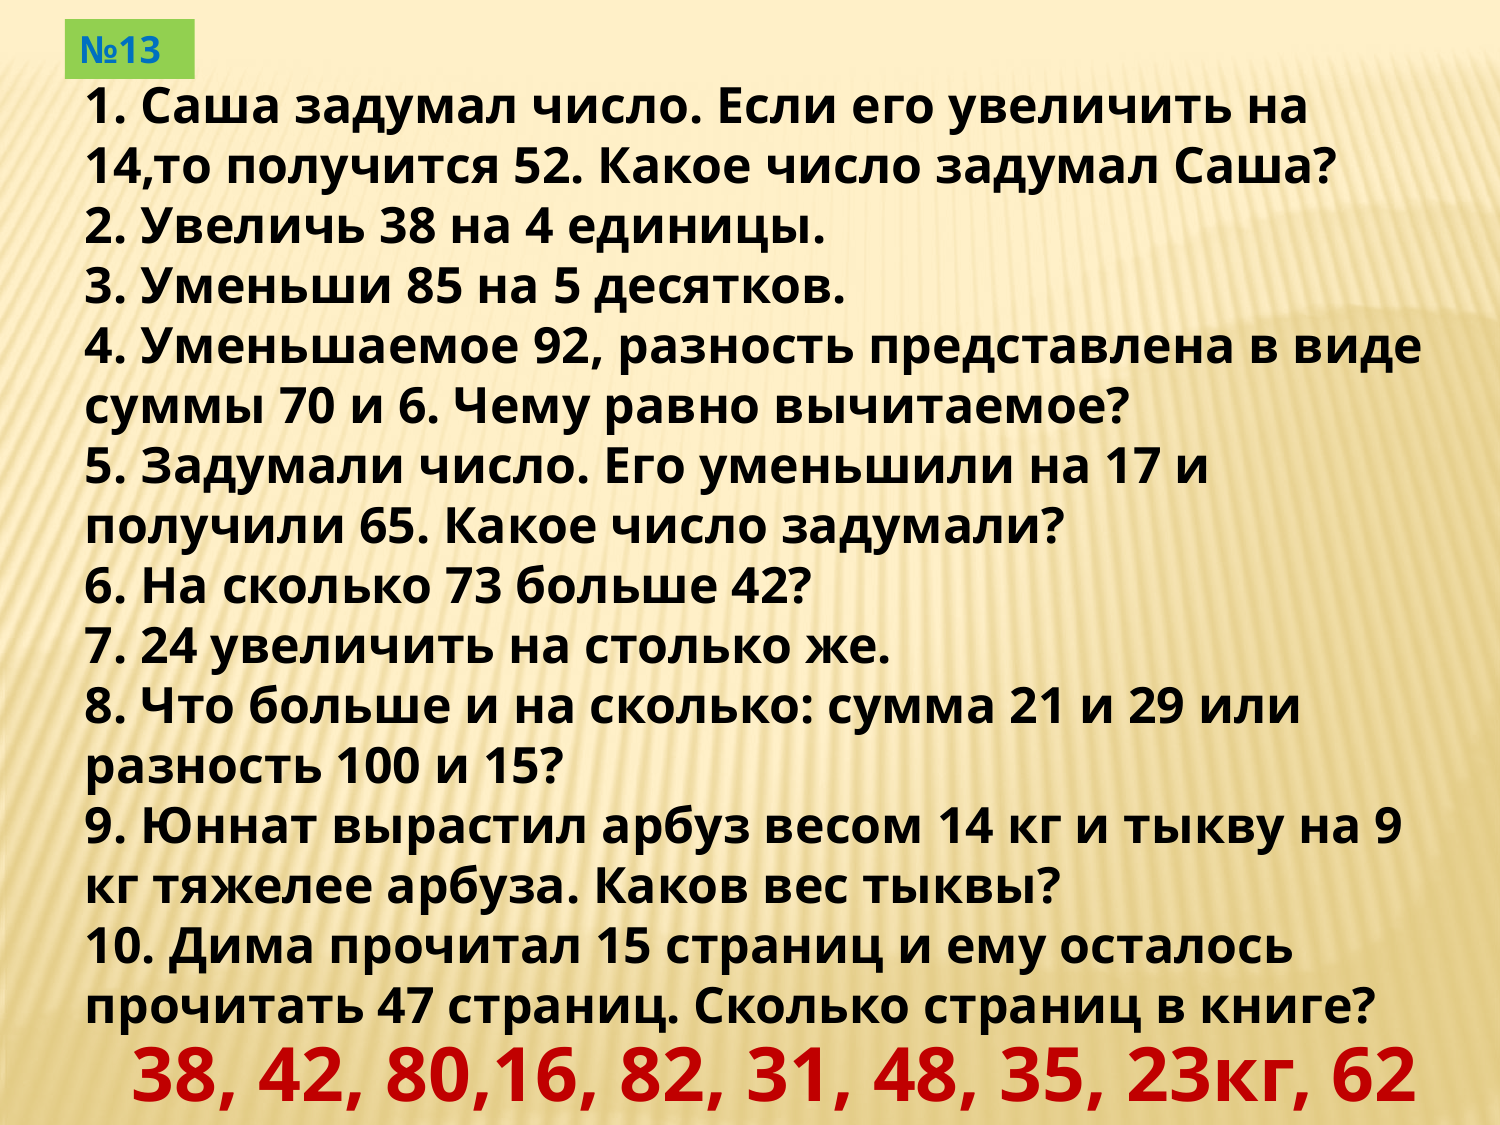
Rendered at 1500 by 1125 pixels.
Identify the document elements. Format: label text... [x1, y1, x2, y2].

text_box №13 [64, 19, 195, 79]
text_box 1. Саша задумал число. Если его увеличить на 14,то получится 52. Какое число задумал Саша? 2. Увеличь 38 на 4 единицы. 3. Уменьши 85 на 5 десятков. 4. Уменьшаемое 92, разность представлена в виде суммы 70 и 6. Чему равно вычитаемое? 5. Задумали число. Его уменьшили на 17 и получили 65. Какое число задумали? 6. На сколько 73 больше 42? 7. 24 увеличить на столько же. 8. Что больше и на сколько: сумма 21 и 29 или разность 100 и 15? 9. Юннат вырастил арбуз весом 14 кг и тыкву на 9 кг тяжелее арбуза. Каков вес тыквы? 10. Дима прочитал 15 страниц и ему осталось прочитать 47 страниц. Сколько страниц в книге? [70, 66, 1454, 1042]
text_box 38, 42, 80,16, 82, 31, 48, 35, 23кг, 62 [117, 1019, 1465, 1125]
